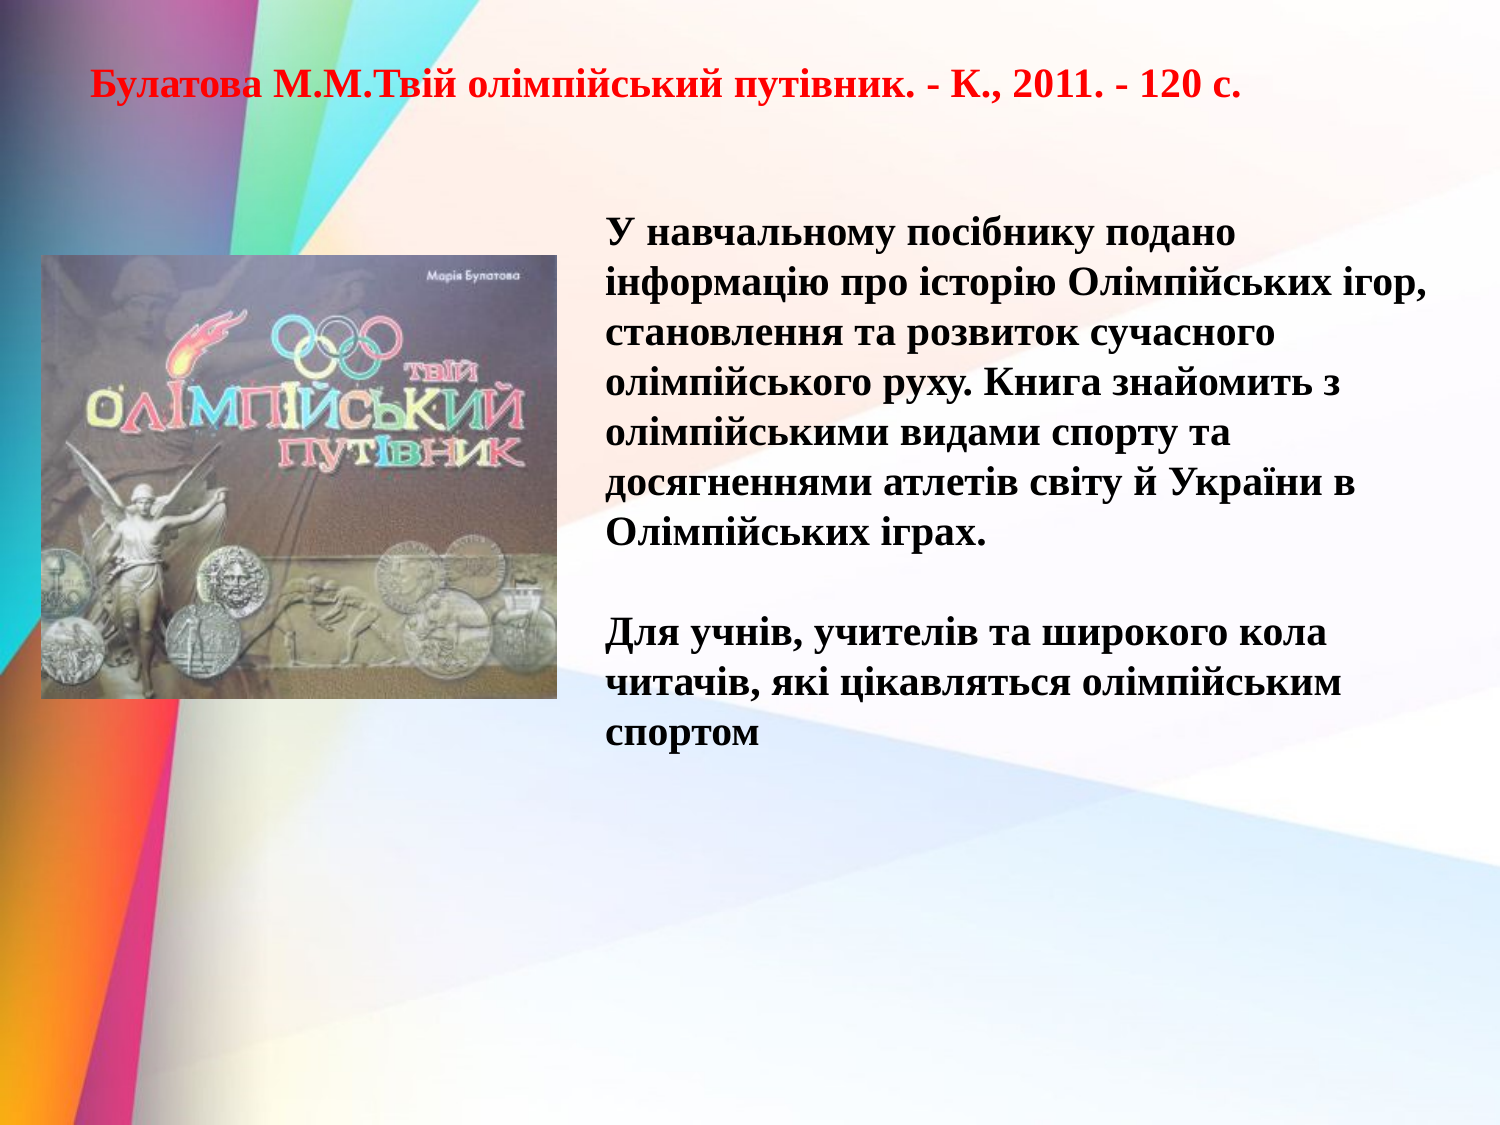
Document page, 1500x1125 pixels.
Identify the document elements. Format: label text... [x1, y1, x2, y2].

picture [0, 0, 1500, 1125]
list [41, 255, 557, 700]
text_box У навчальному посібнику подано інформацію про історію Олімпійських ігор, становлення та розвиток сучасного олімпійського руху. Книга знайомить з олімпійськими видами спорту та досягненнями атлетів світу й України в Олімпійських іграх. Для учнів, учителів та широкого кола читачів, які цікавляться олімпійським спортом [590, 196, 1500, 812]
title Булатова М.М.Твій олімпійський путівник. - К., 2011. - 120 с. [74, 44, 1426, 173]
